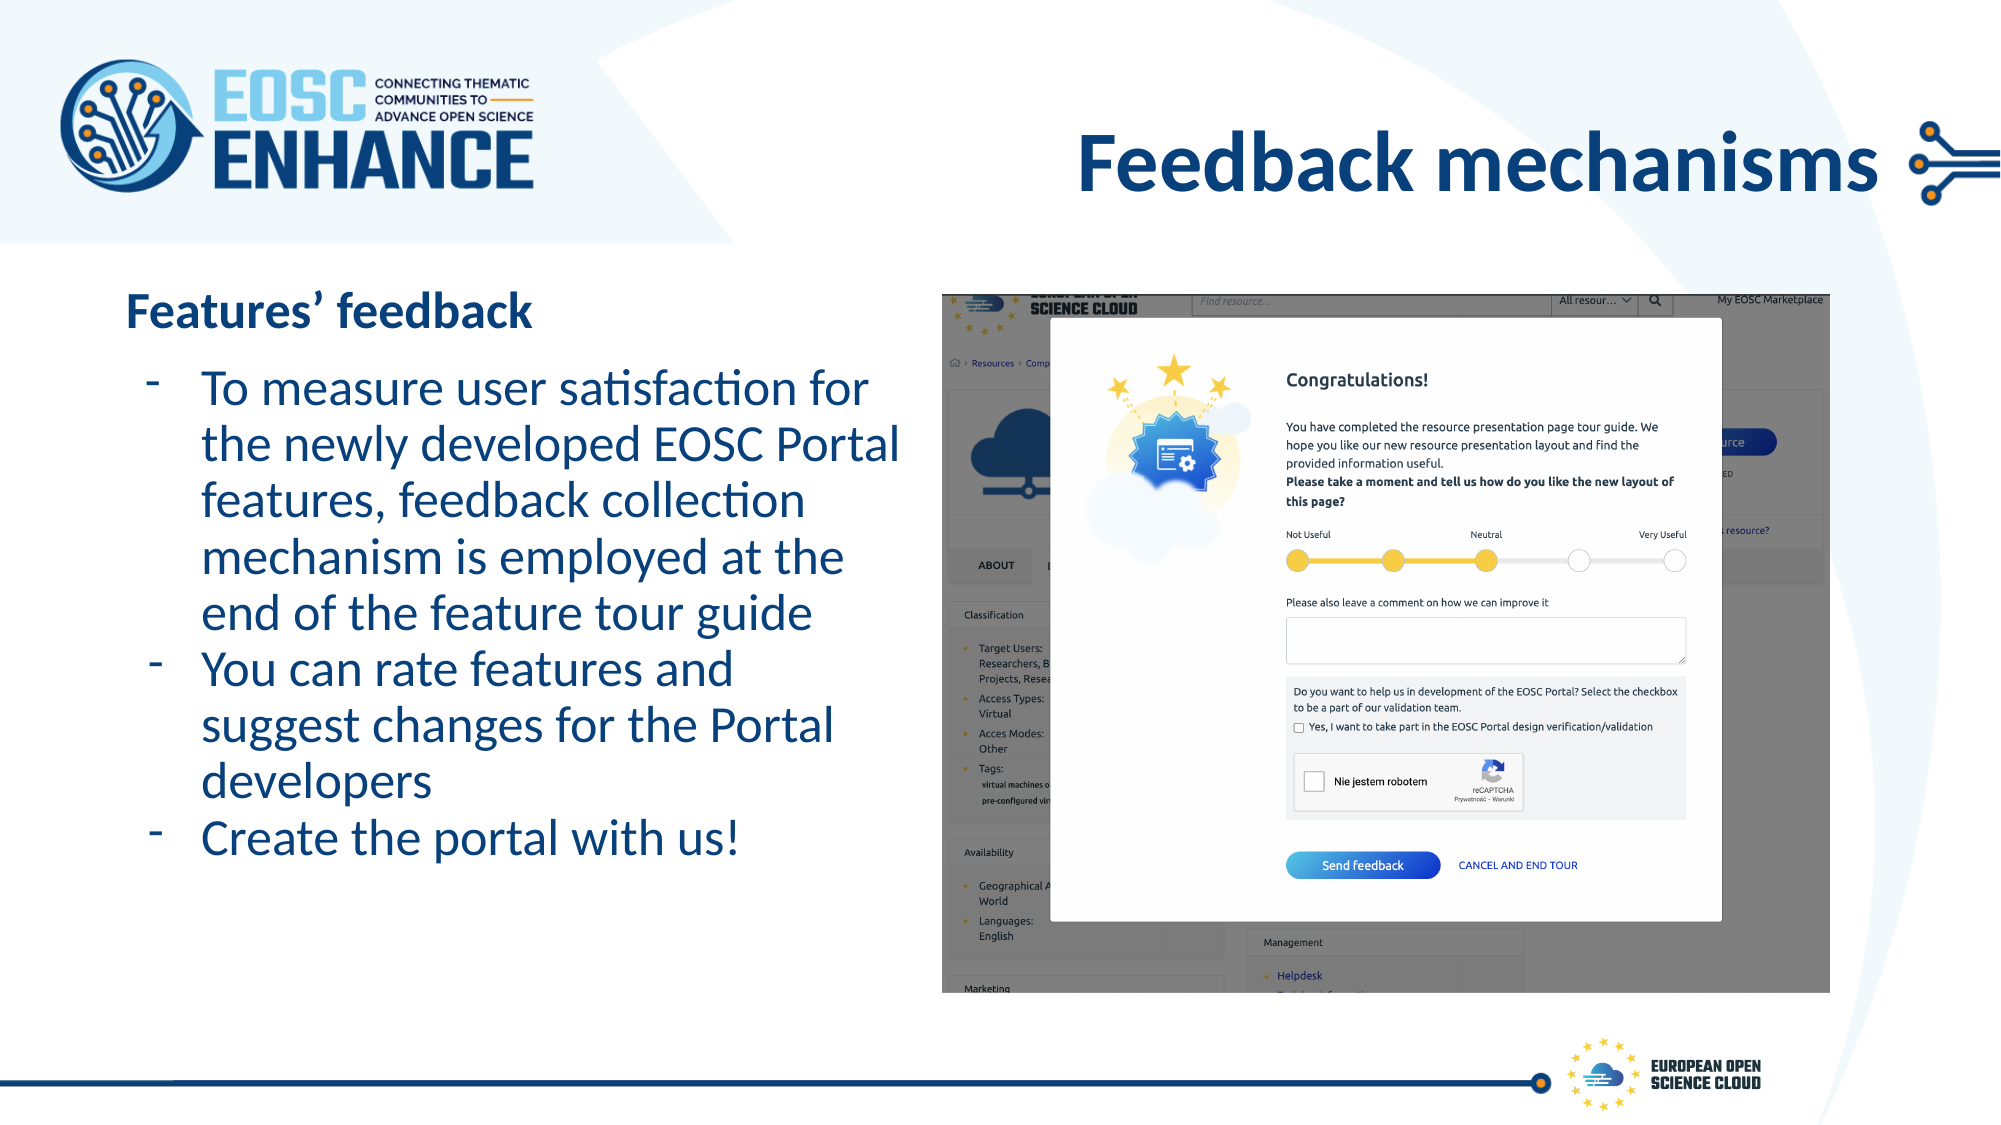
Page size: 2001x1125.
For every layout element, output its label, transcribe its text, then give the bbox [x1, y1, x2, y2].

list Features’ feedback To measure user satisfaction for the newly developed EOSC Portal features, feedback collection mechanism is employed at the end of the feature tour guide You can rate features and suggest changes for the Portal developers Create the portal with us! [111, 275, 918, 1051]
picture [0, 0, 2001, 1125]
title Feedback mechanisms [613, 113, 1896, 214]
